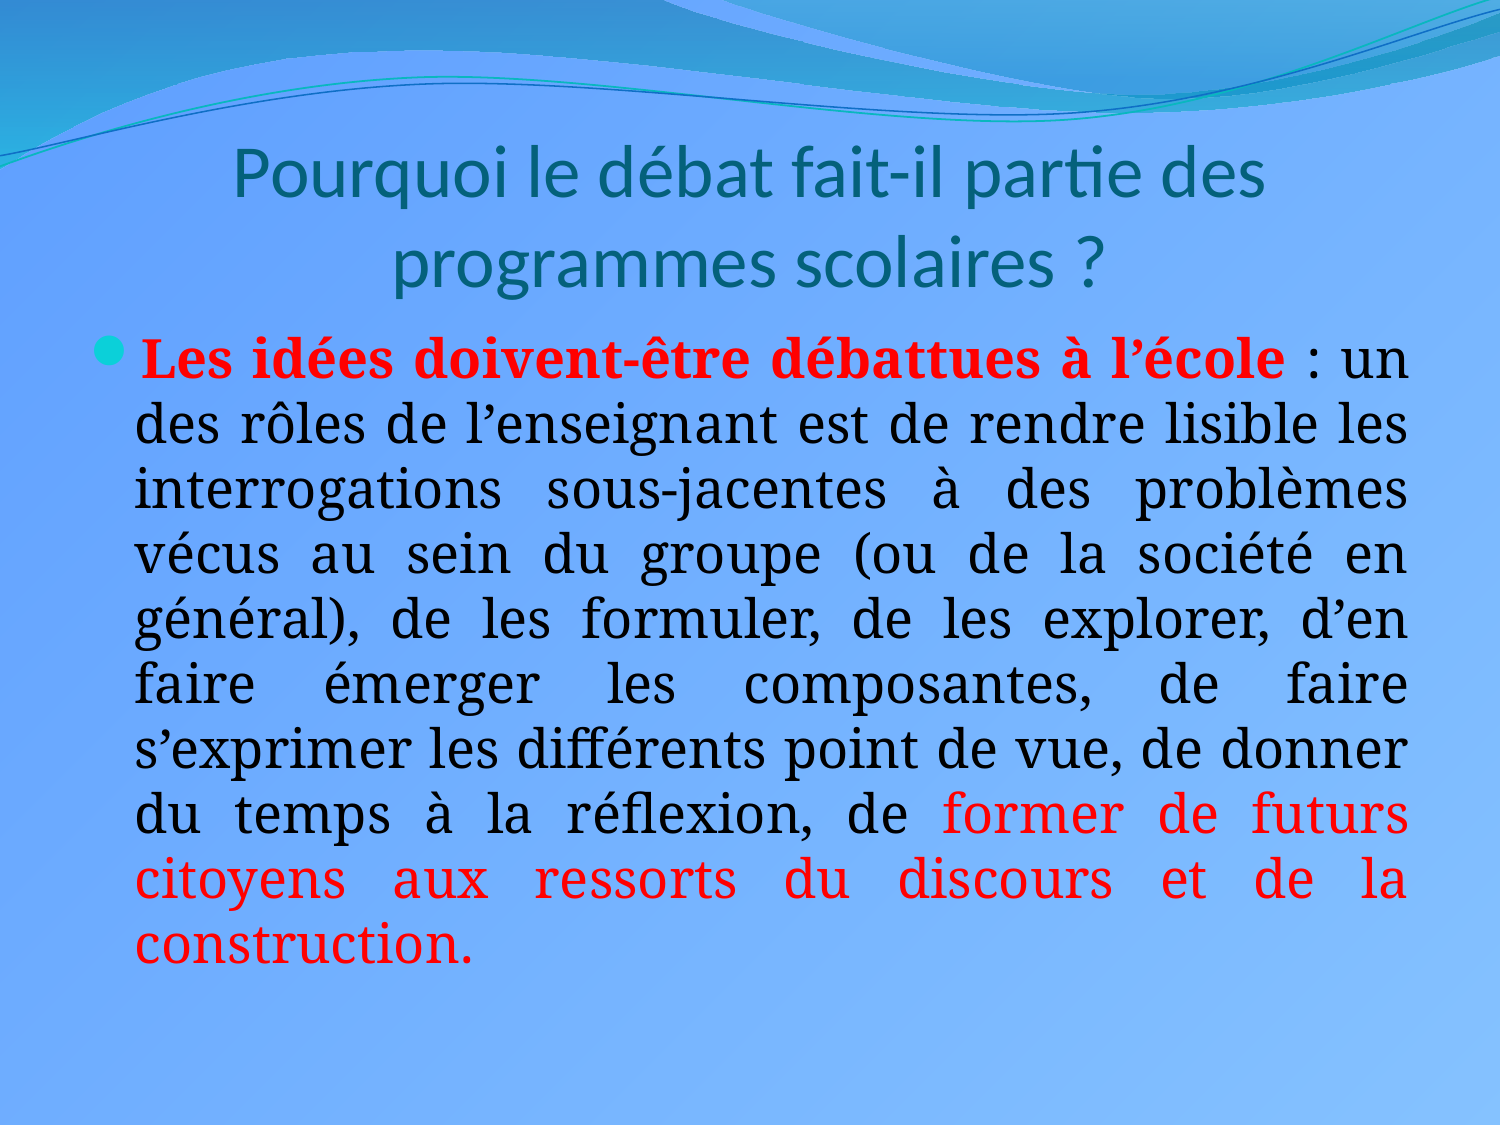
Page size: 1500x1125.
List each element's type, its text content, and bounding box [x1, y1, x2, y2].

title Pourquoi le débat fait-il partie des programmes scolaires ? [75, 115, 1425, 303]
list Les idées doivent-être débattues à l’école : un des rôles de l’enseignant est de rendre lisible les interrogations sous-jacentes à des problèmes vécus au sein du groupe (ou de la société en général), de les formuler, de les explorer, d’en faire émerger les composantes, de faire s’exprimer les différents point de vue, de donner du temps à la réflexion, de former de futurs citoyens aux ressorts du discours et de la construction. [75, 317, 1425, 1038]
